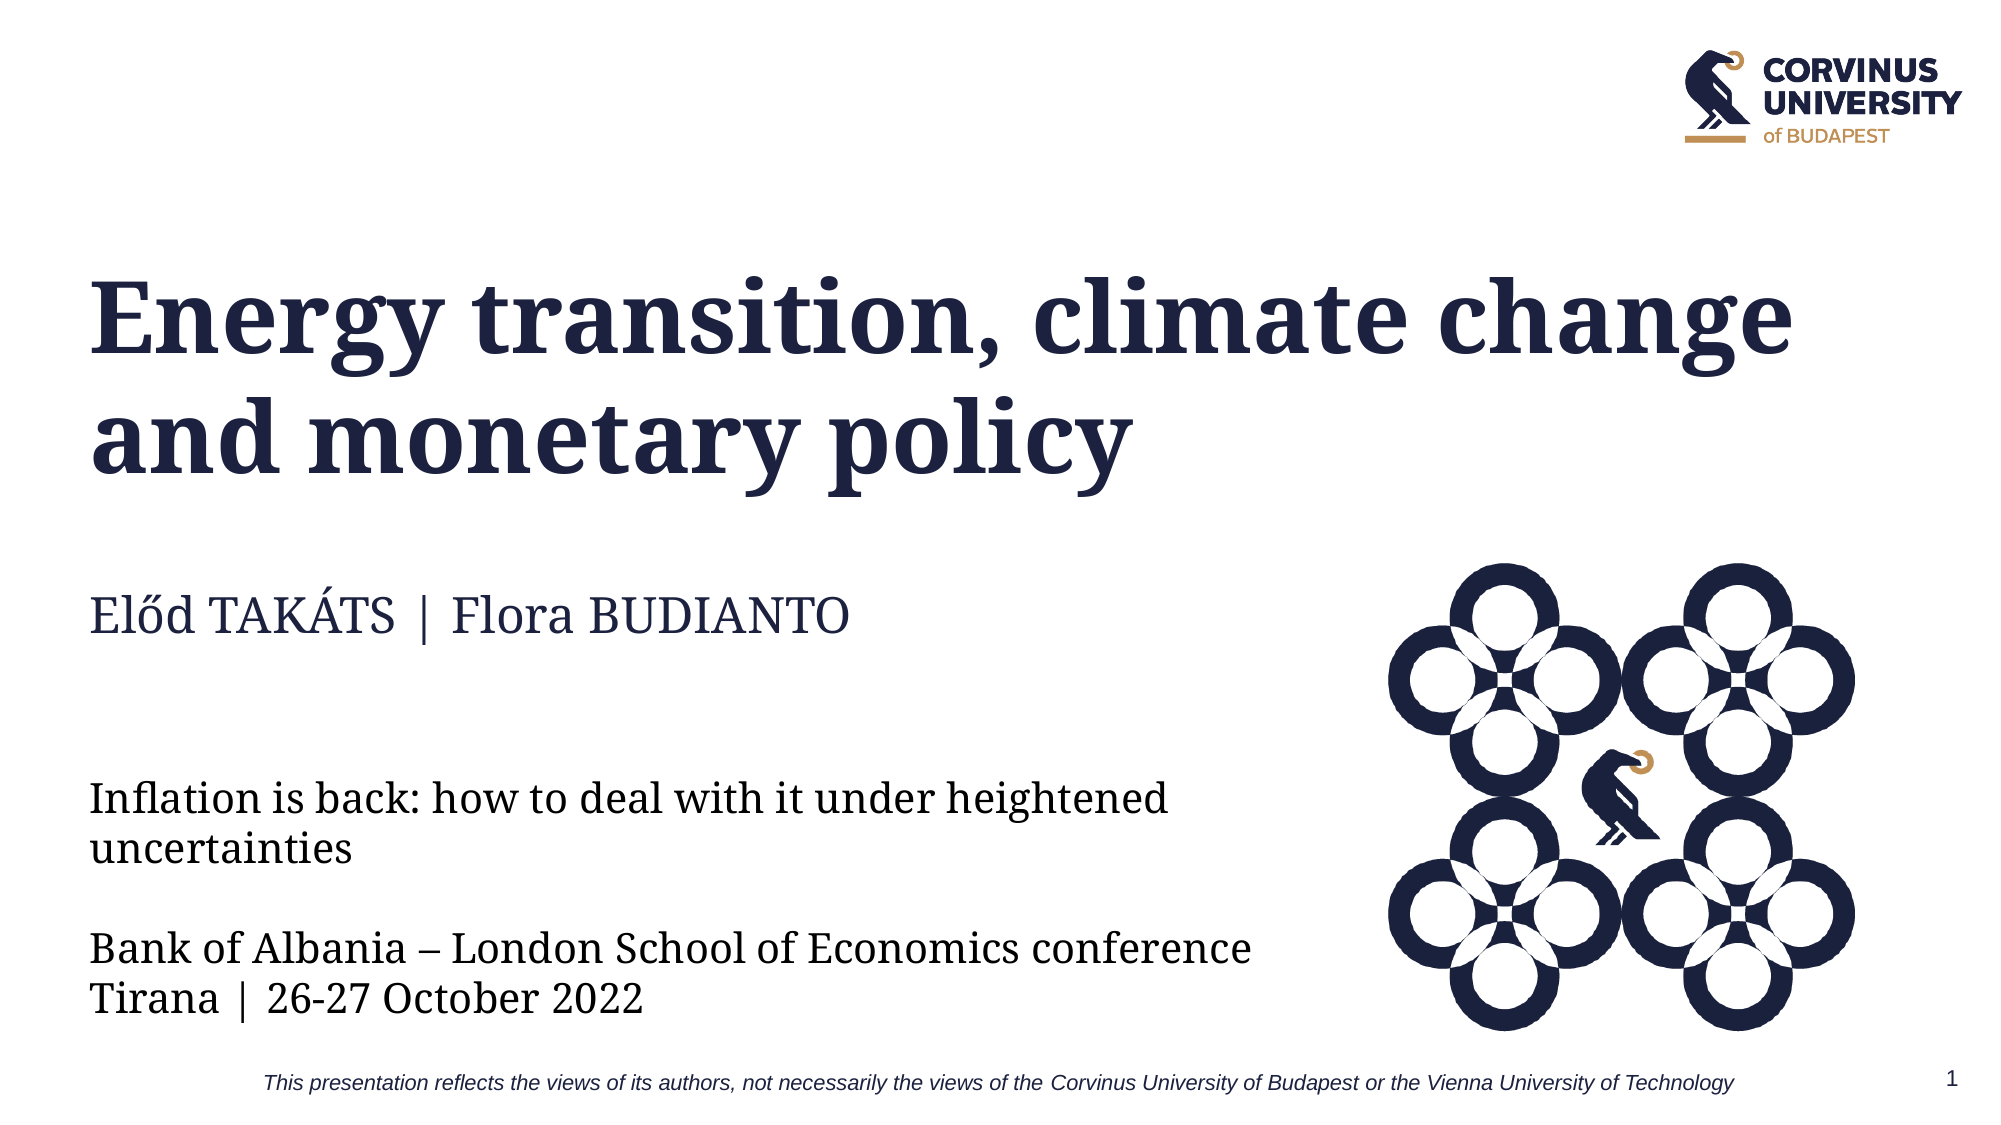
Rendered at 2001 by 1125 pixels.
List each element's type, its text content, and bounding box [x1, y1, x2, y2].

title Energy transition, climate change and monetary policy Előd TAKÁTS | Flora BUDIANTO [89, 518, 1911, 644]
text_box This presentation reflects the views of its authors, not necessarily the views of the Corvinus University of Budapest or the Vienna University of Technology [58, 1061, 1942, 1103]
subtitle Inflation is back: how to deal with it under heightened uncertainties Bank of Albania – London School of Economics conference Tirana | 26-27 October 2022 [89, 757, 1370, 1036]
picture [1667, 43, 1975, 151]
picture [1366, 644, 1876, 1052]
